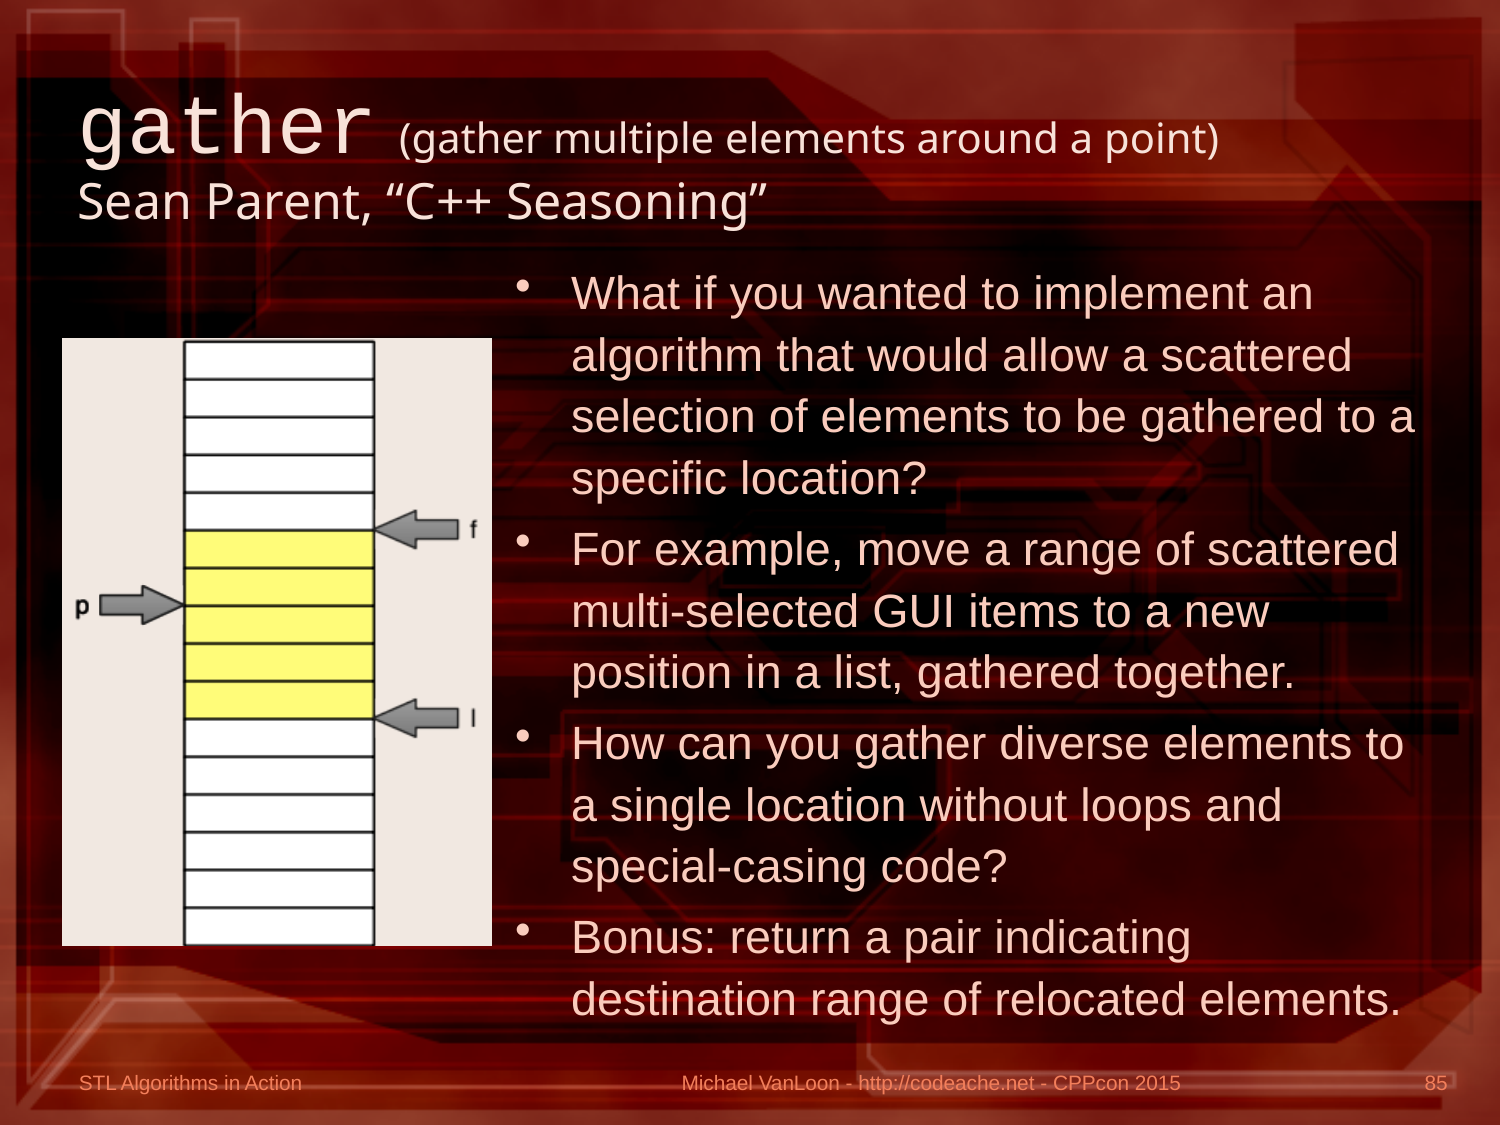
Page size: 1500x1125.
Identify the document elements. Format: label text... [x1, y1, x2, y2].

list What if you wanted to implement an algorithm that would allow a scattered selection of elements to be gathered to a specific location? For example, move a range of scattered multi-selected GUI items to a new position in a list, gathered together. How can you gather diverse elements to a single location without loops and special-casing code? Bonus: return a pair indicating destination range of relocated elements. [500, 249, 1438, 1038]
title gather (gather multiple elements around a point) Sean Parent, “C++ Seasoning” [62, 42, 1438, 258]
picture [0, 0, 1500, 1125]
slide_number 85 [1250, 1062, 1463, 1125]
footer Michael VanLoon - http://codeache.net - CPPcon 2015 [624, 1062, 1238, 1125]
